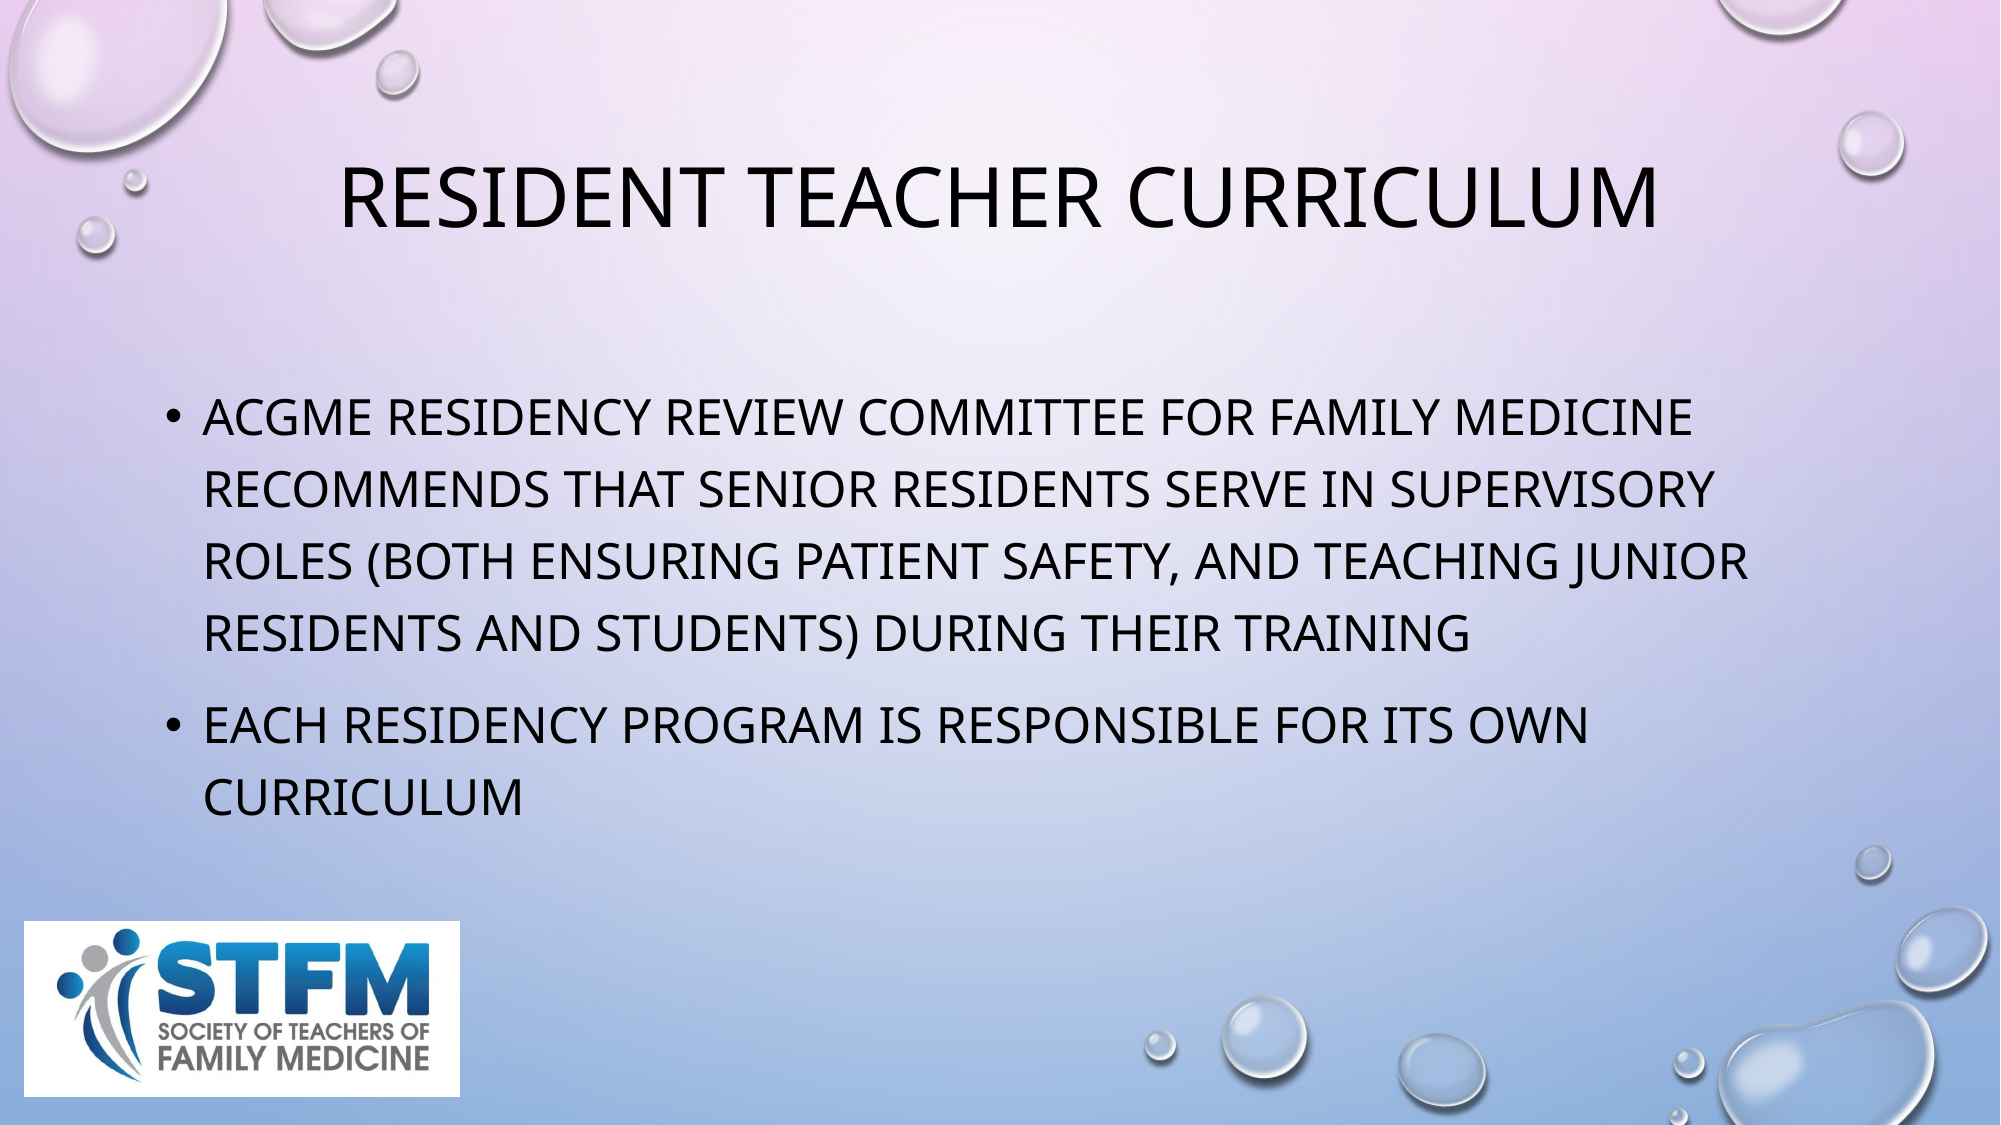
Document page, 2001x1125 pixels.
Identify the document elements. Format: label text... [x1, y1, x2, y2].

list ACGME Residency Review Committee for Family Medicine recommends that senior residents serve in supervisory roles (both ensuring patient safety, and teaching junior residents and students) during their training Each residency program is responsible for its own curriculum [149, 365, 1850, 928]
title Resident Teacher Curriculum [149, 70, 1851, 332]
picture [0, 0, 2000, 1125]
